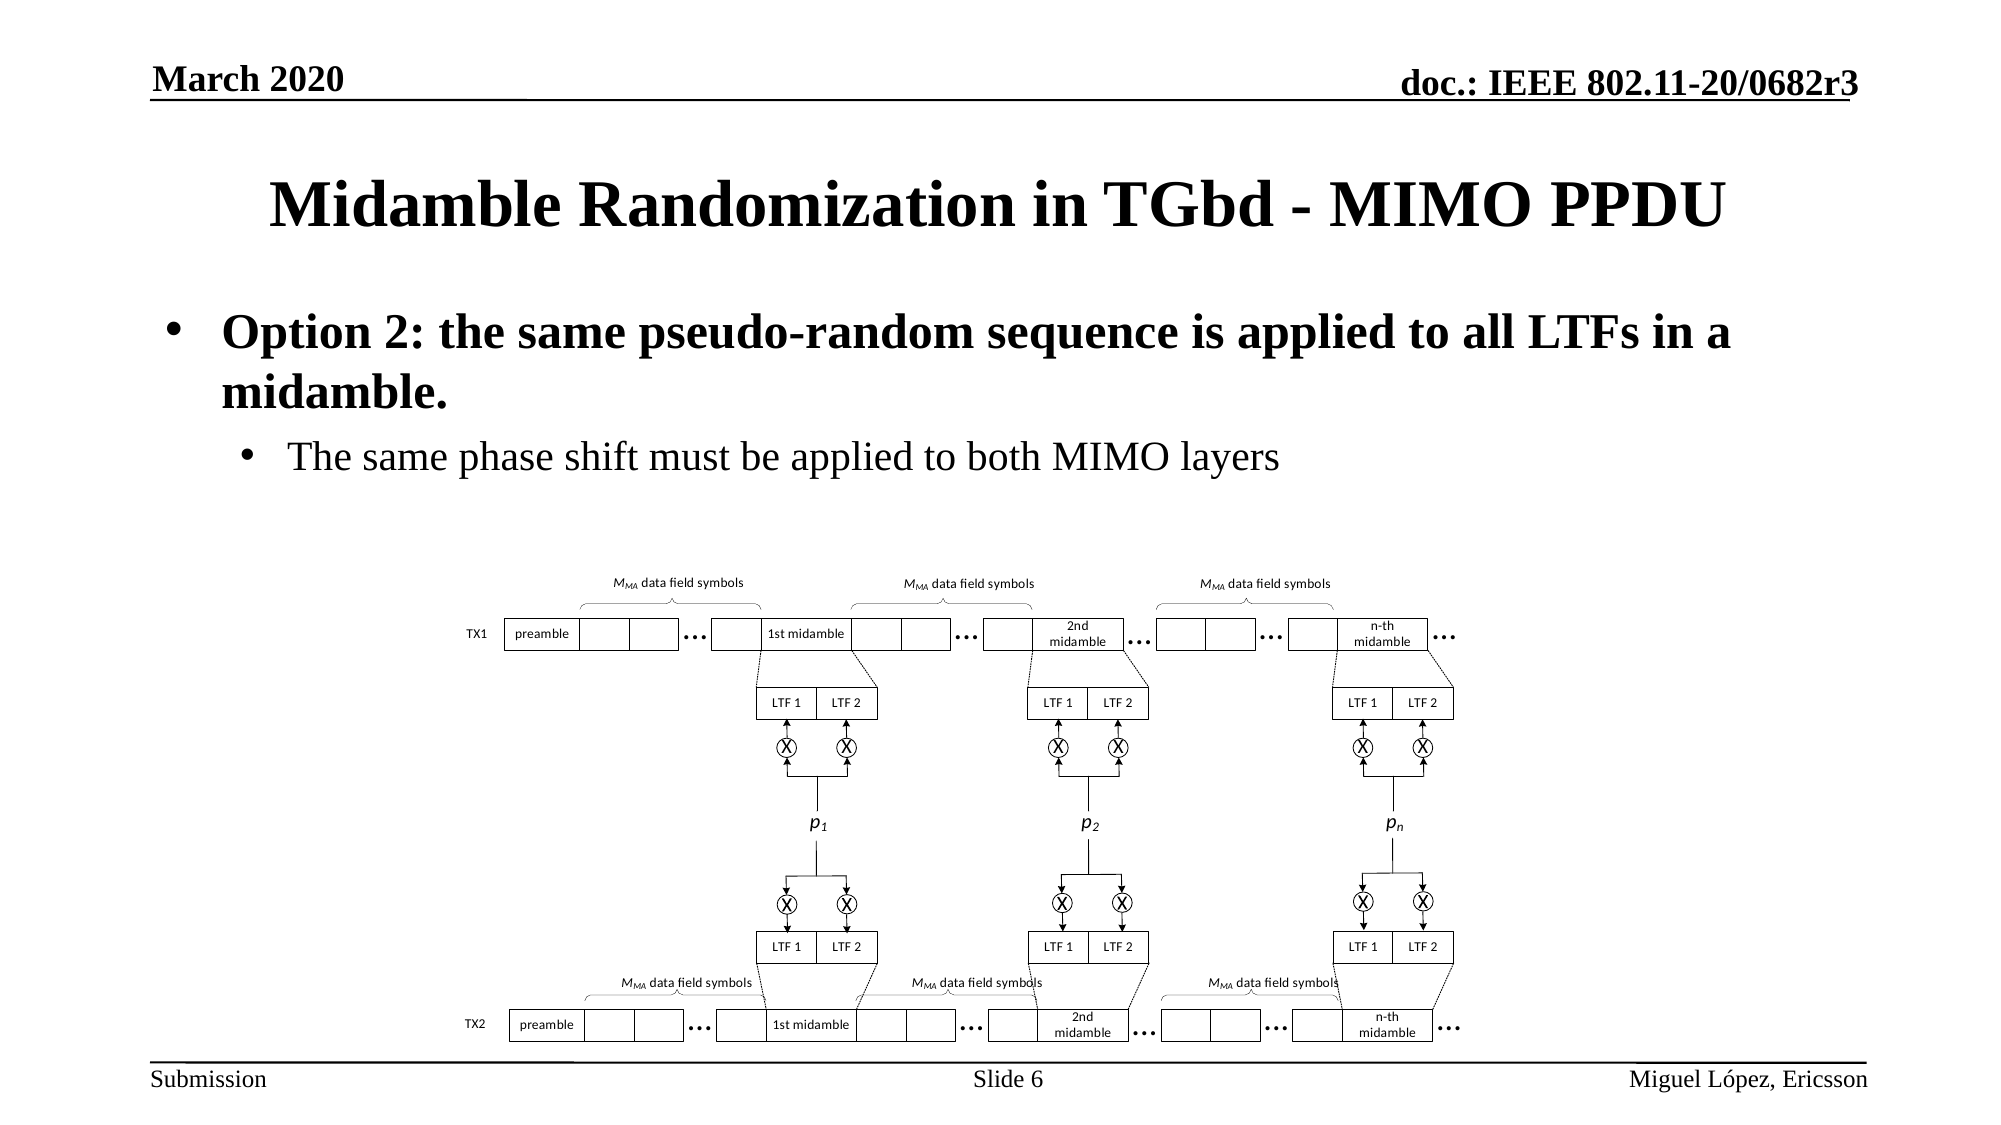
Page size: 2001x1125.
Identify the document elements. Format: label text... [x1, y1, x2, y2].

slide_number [152, 54, 563, 100]
title Midamble Randomization in TGbd - MIMO PPDU [149, 112, 1850, 288]
footer Miguel López, Ericsson [1171, 1061, 1869, 1093]
picture [456, 569, 1481, 1063]
slide_number Slide 6 [950, 1071, 1067, 1123]
